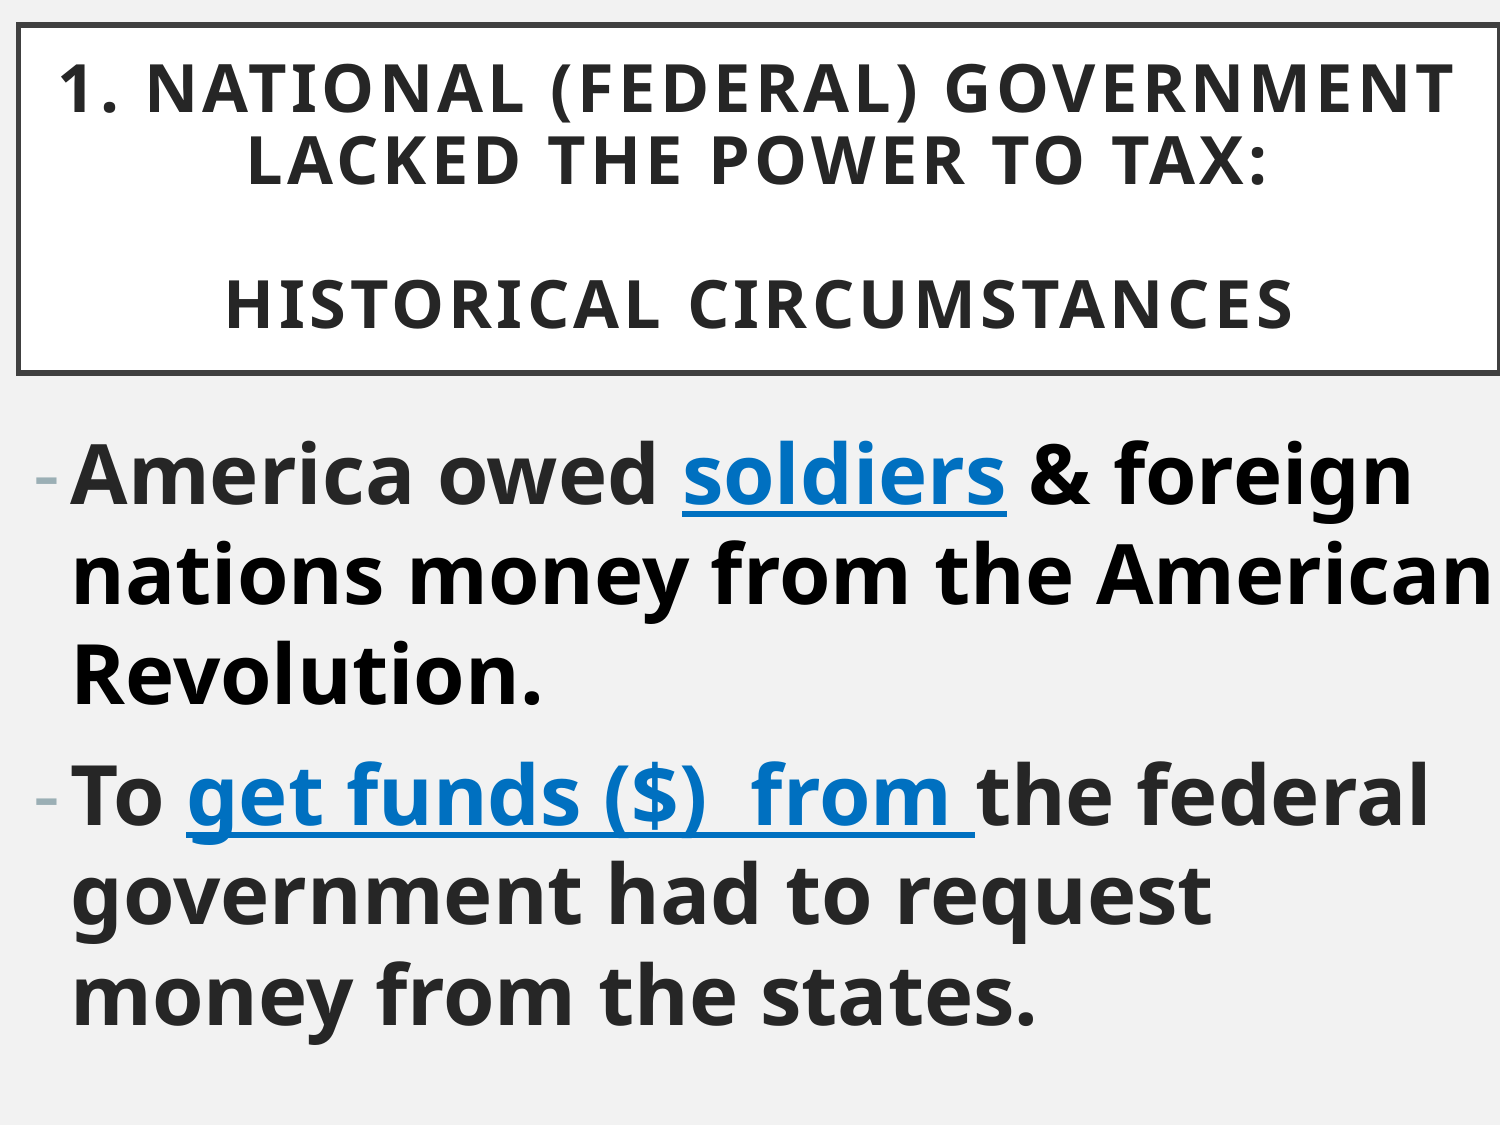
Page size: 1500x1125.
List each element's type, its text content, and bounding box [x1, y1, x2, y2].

list America owed soldiers & foreign nations money from the American Revolution. To get funds ($) from the federal government had to request money from the states. [18, 413, 1500, 1091]
title 1. National (Federal) Government Lacked the Power to Tax: Historical Circumstances [16, 22, 1500, 376]
